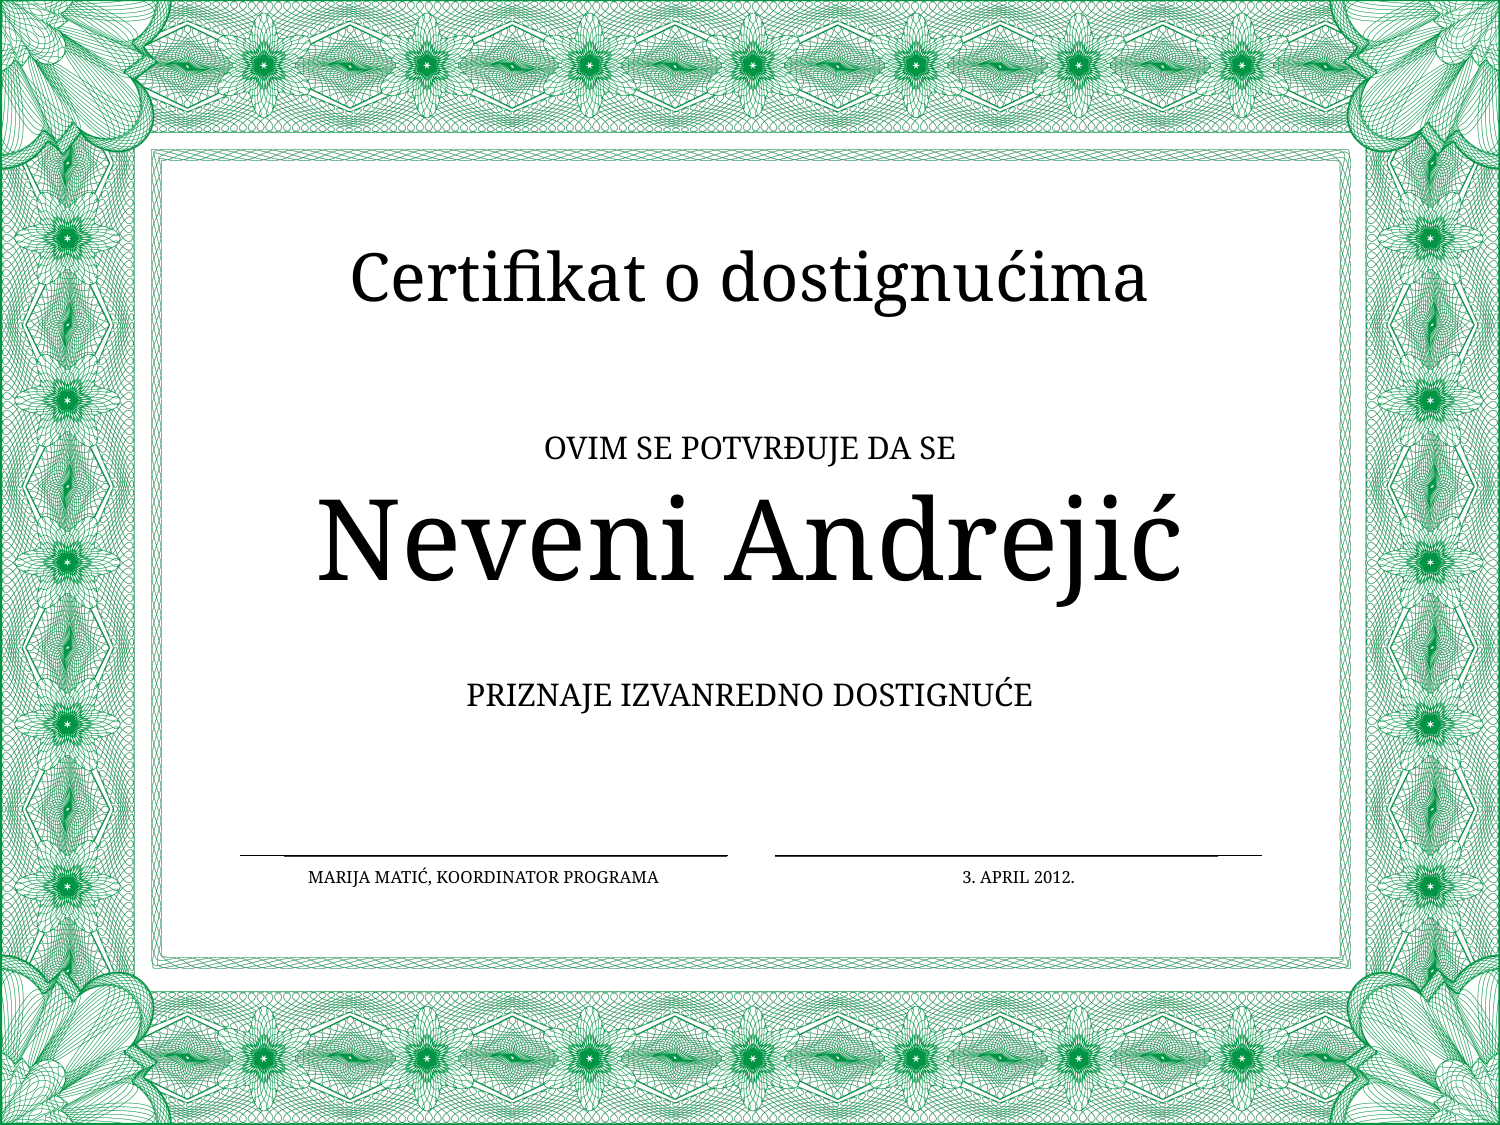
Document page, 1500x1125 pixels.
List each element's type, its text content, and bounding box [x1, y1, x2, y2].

list Marija Matić, koordinator programa [240, 855, 728, 900]
list 3. april 2012. [775, 855, 1263, 900]
picture [0, 0, 1500, 1125]
list Neveni Andrejić [162, 483, 1338, 606]
list Ovim se potvrđuje da se [162, 420, 1338, 474]
list Certifikat o dostignućima [162, 240, 1338, 319]
list priznaje izvanredno dostignuće [162, 634, 1338, 750]
